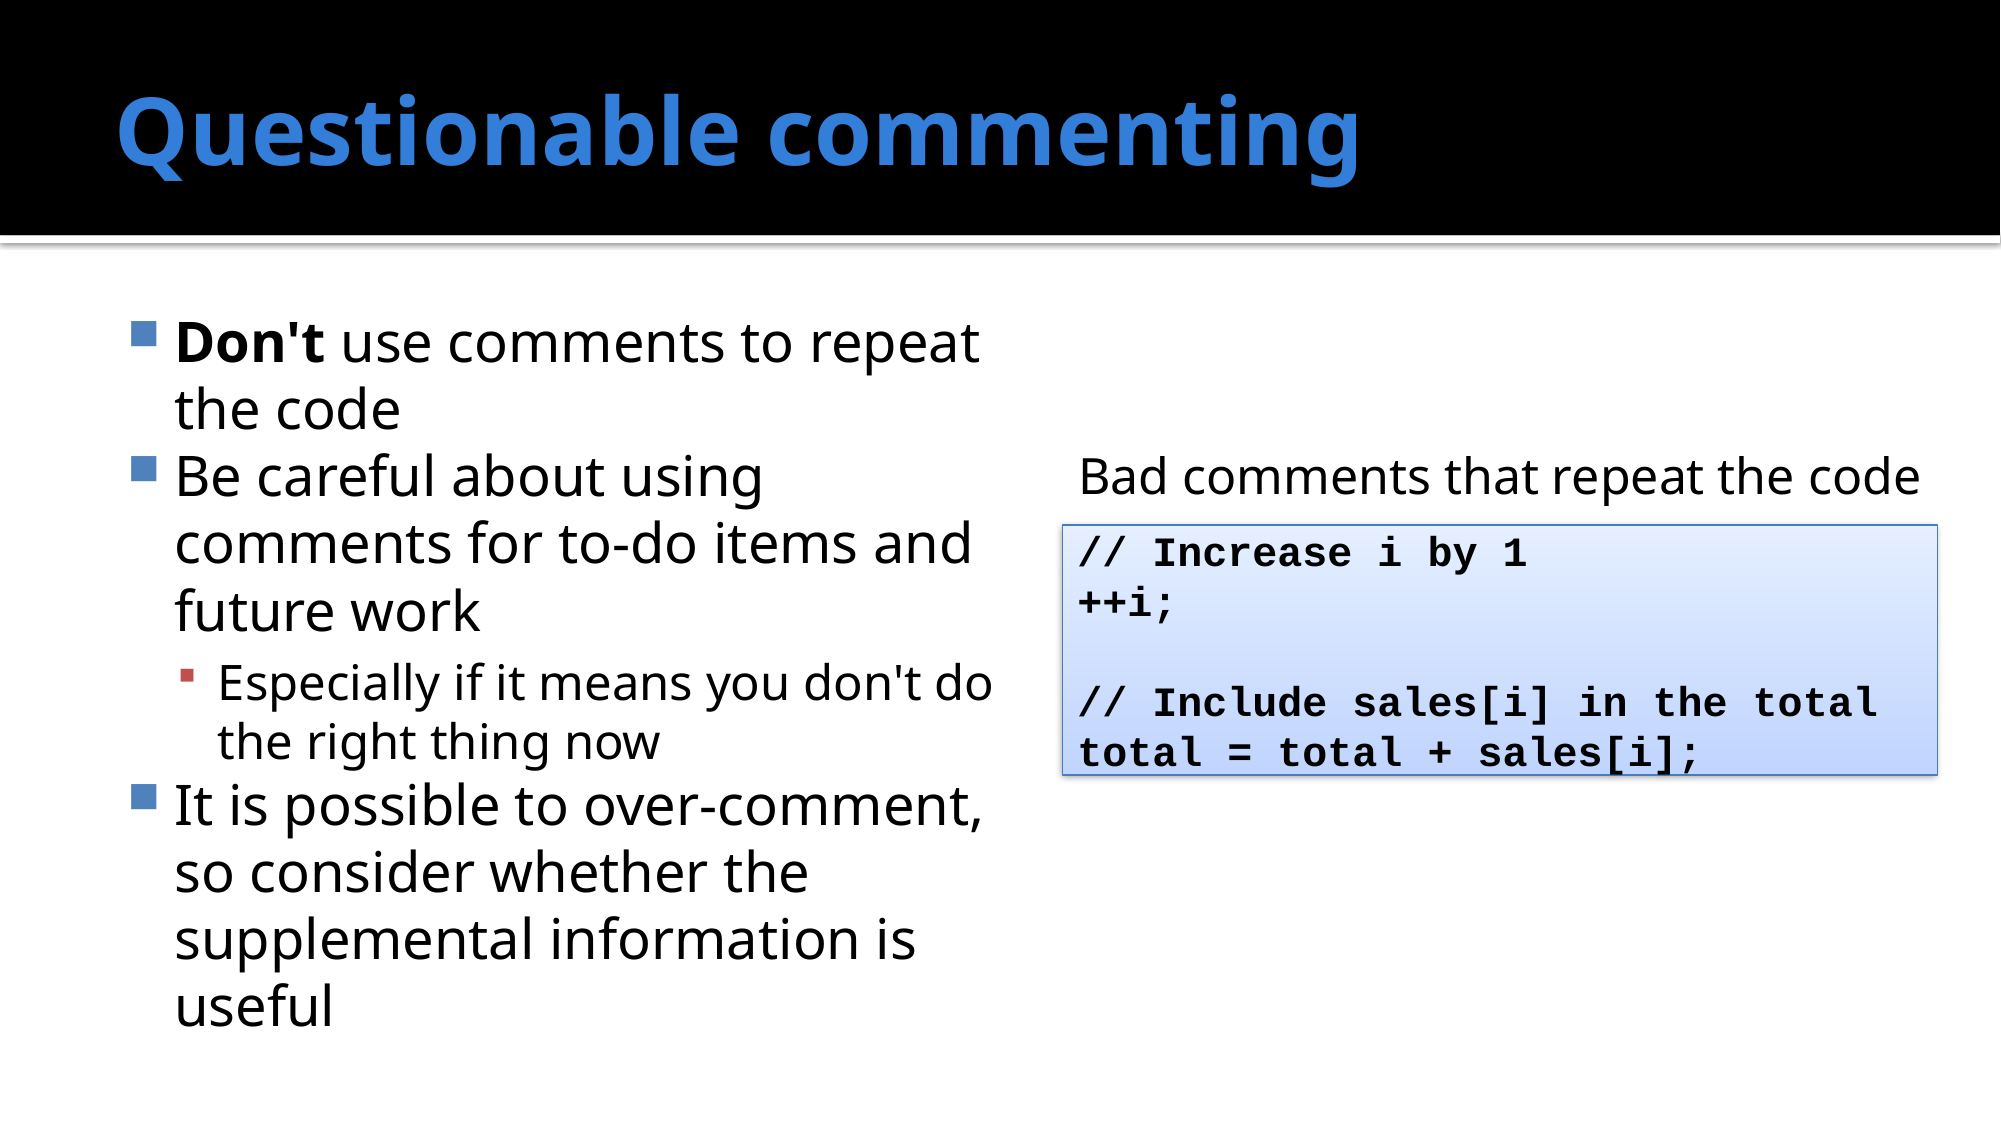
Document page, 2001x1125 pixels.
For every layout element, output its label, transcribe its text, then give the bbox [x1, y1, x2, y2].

text_box Bad comments that repeat the code [1062, 437, 1938, 513]
text_box // Increase i by 1 ++i; // Include sales[i] in the total total = total + sales[i]; [1062, 524, 1938, 776]
title Questionable commenting [99, 25, 1900, 231]
list Don't use comments to repeat the code Be careful about using comments for to-do items and future work Especially if it means you don't do the right thing now It is possible to over-comment, so consider whether the supplemental information is useful [99, 291, 1050, 1050]
